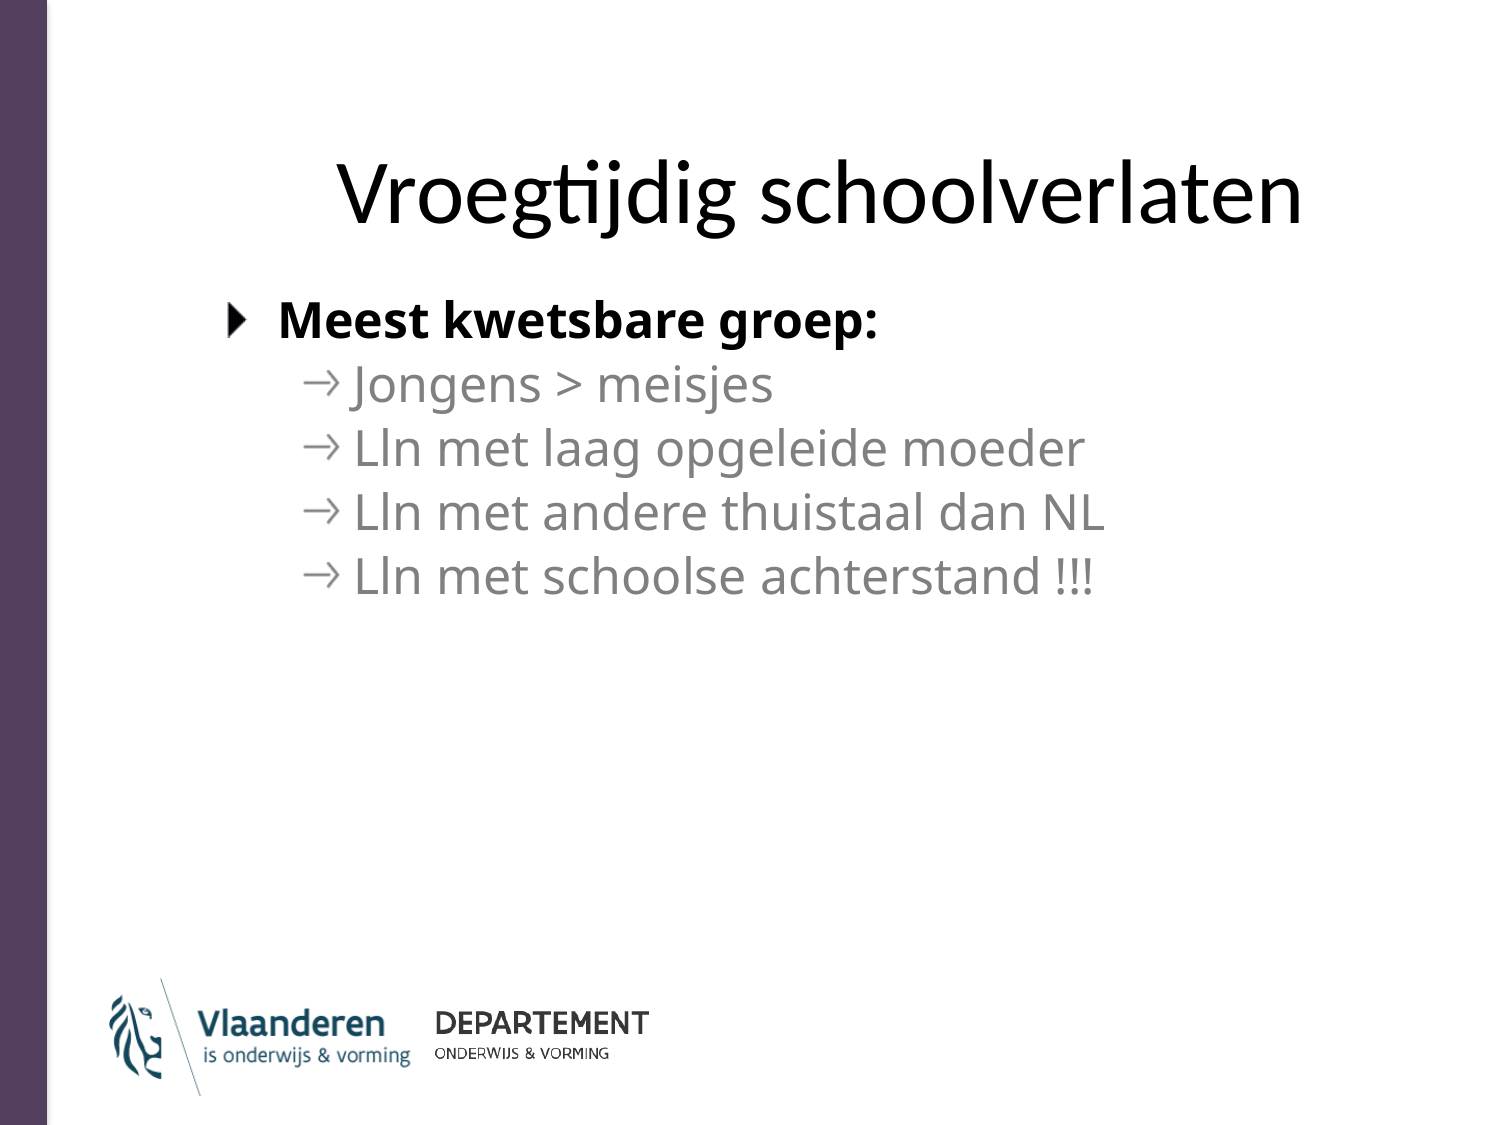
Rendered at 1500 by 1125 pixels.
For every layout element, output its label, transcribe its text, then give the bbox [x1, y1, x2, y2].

picture [302, 562, 354, 589]
picture [418, 993, 773, 1112]
picture [302, 370, 354, 397]
picture [302, 498, 354, 525]
title Vroegtijdig schoolverlaten [212, 124, 1430, 288]
picture [302, 434, 354, 461]
picture [227, 302, 278, 338]
list Meest kwetsbare groep: Jongens > meisjes Lln met laag opgeleide moeder Lln met andere thuistaal dan NL Lln met schoolse achterstand !!! [212, 288, 1430, 891]
